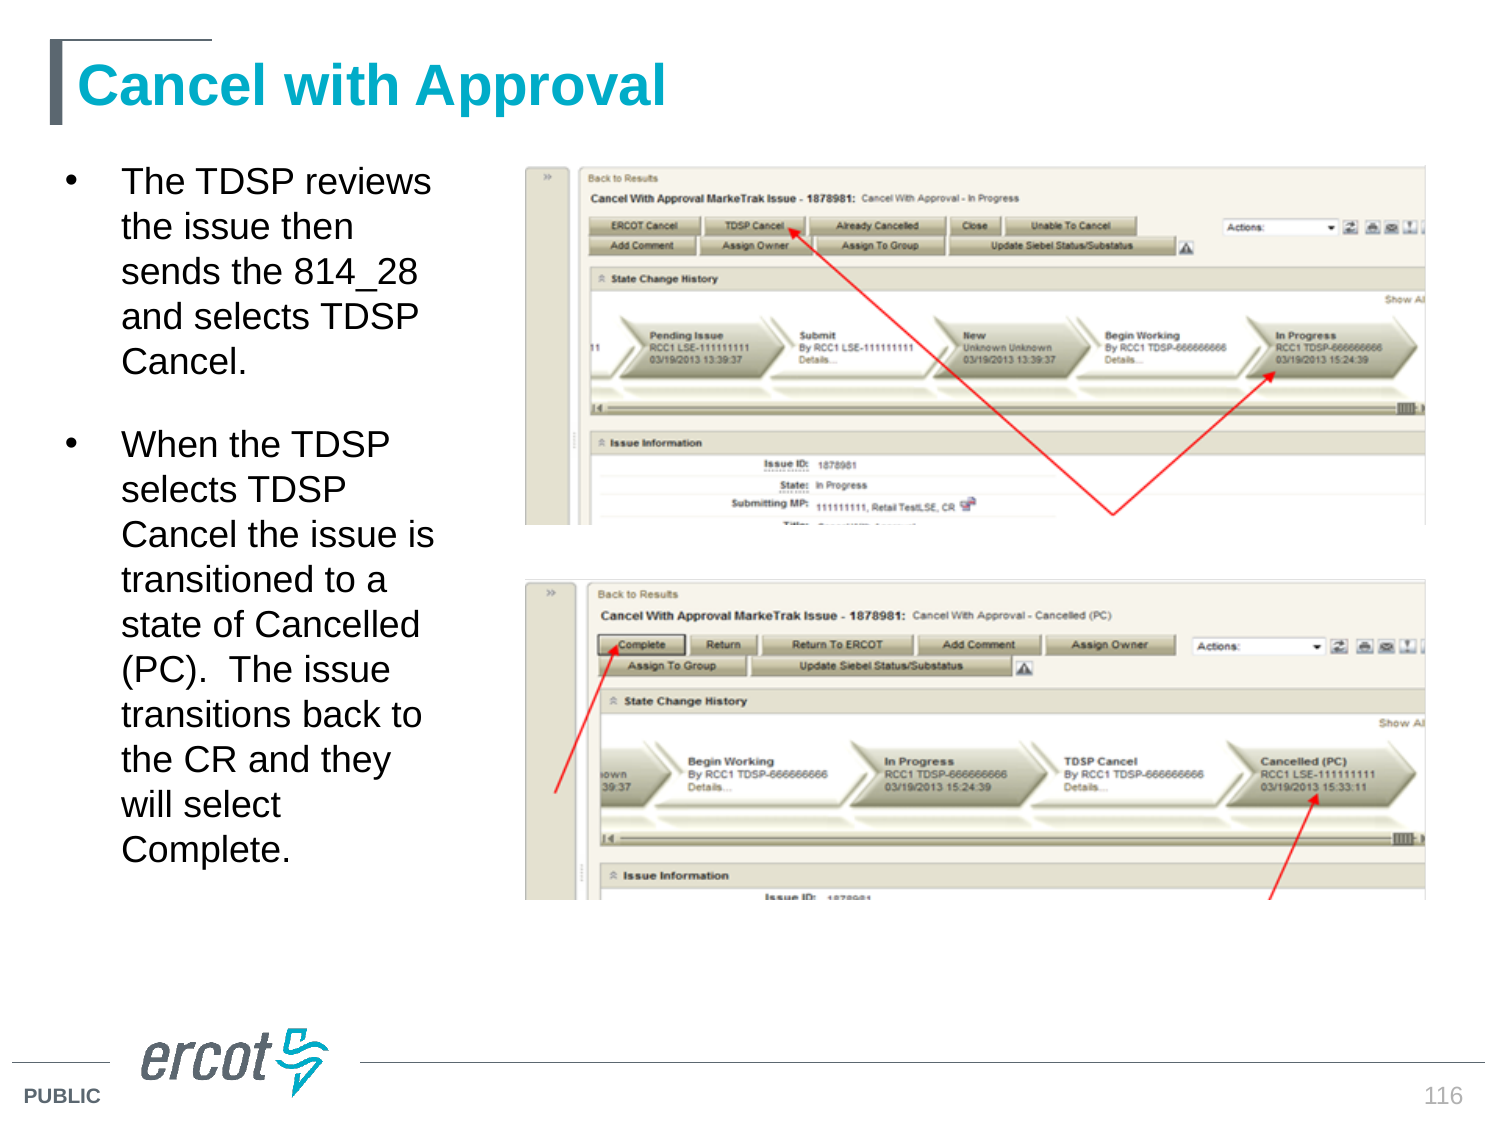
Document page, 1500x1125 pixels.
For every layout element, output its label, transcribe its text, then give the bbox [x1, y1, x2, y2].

slide_number 116 [1400, 1076, 1488, 1113]
picture [137, 1024, 332, 1100]
text_box [49, 580, 438, 950]
list The TDSP reviews the issue then sends the 814_28 and selects TDSP Cancel. When the TDSP selects TDSP Cancel the issue is transitioned to a state of Cancelled (PC). The issue transitions back to the CR and they will select Complete. [50, 149, 463, 888]
picture [524, 165, 1427, 526]
title Cancel with Approval [62, 39, 1450, 125]
picture [524, 577, 1427, 901]
